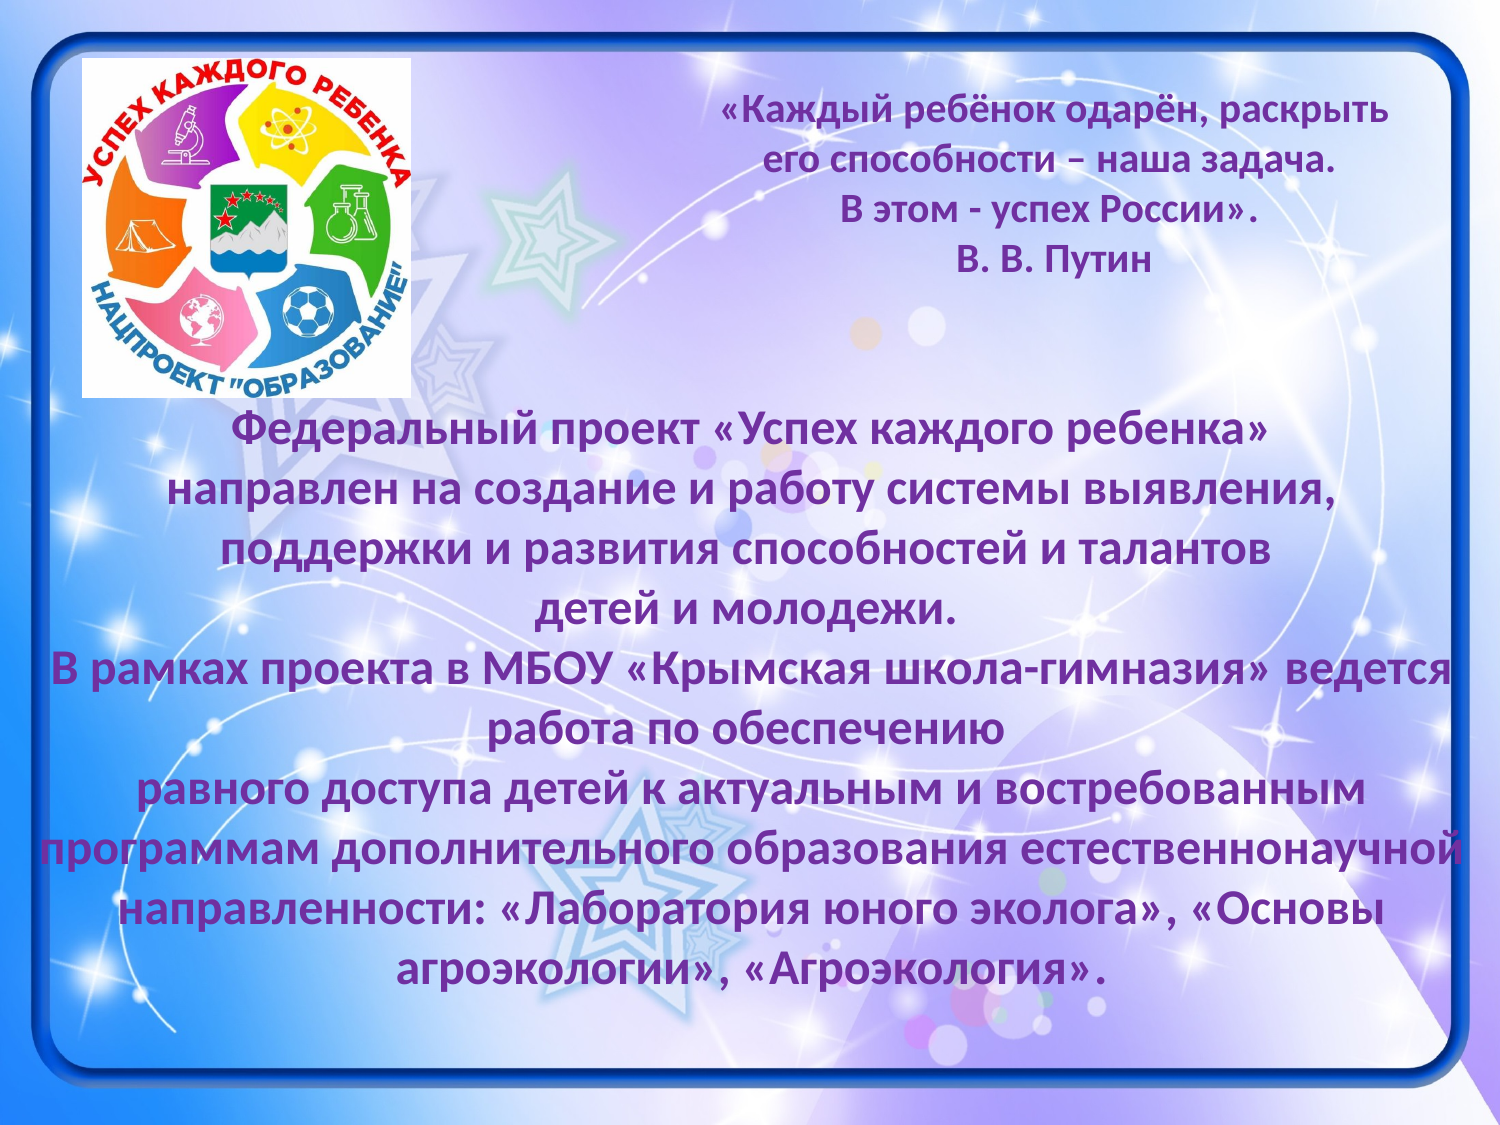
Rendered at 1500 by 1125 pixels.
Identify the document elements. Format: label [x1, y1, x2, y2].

picture [81, 58, 411, 398]
list [0, 0, 1500, 1125]
